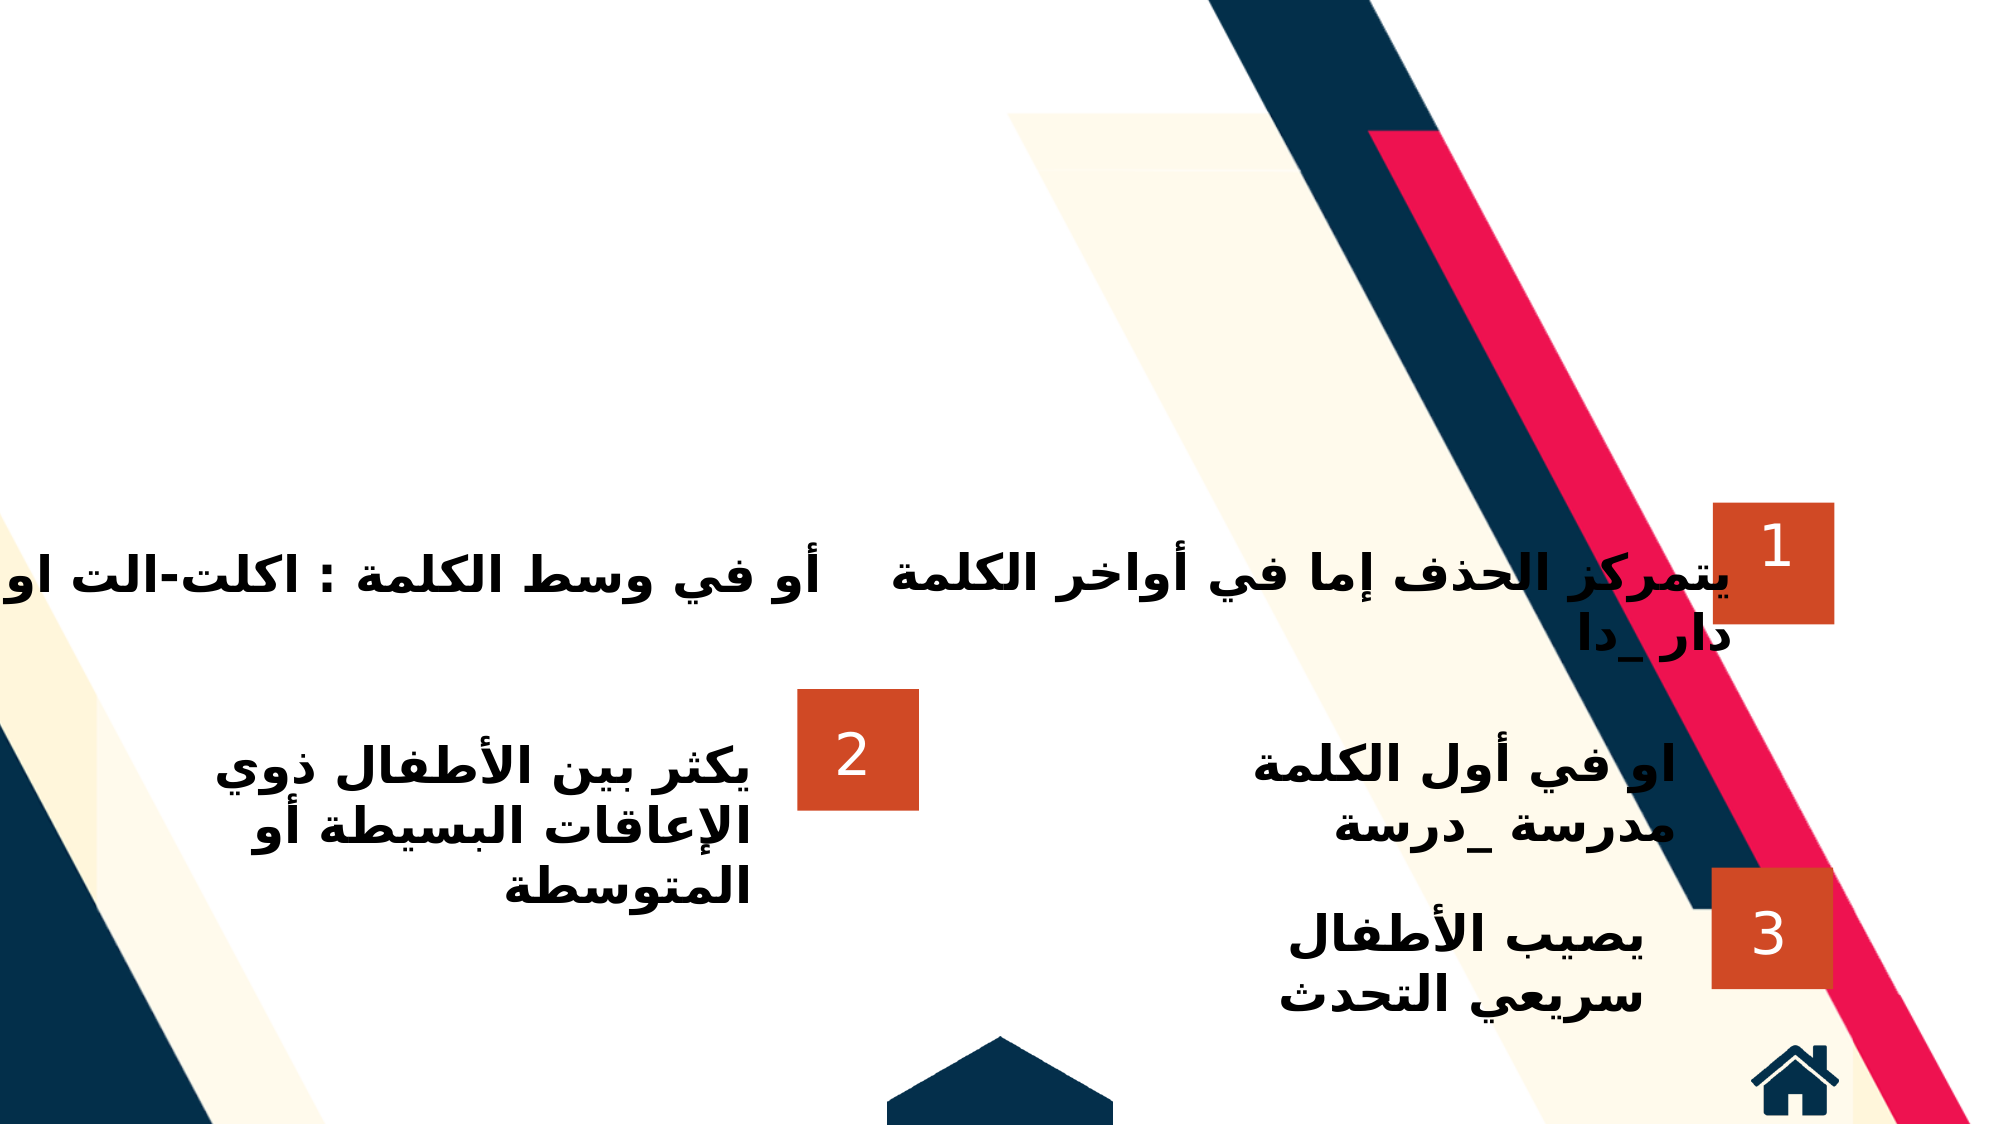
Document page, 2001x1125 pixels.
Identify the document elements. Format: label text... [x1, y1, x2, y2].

text_box يتمركز الحذف إما في أواخر الكلمة دار _دا [858, 533, 1748, 668]
text_box يكثر بين الأطفال ذوي الإعاقات البسيطة أو المتوسطة [134, 726, 768, 921]
text_box [1712, 502, 1743, 533]
picture [0, 0, 2001, 1125]
text_box 3 [1735, 889, 1803, 974]
text_box 2 [819, 709, 888, 795]
text_box [1711, 867, 1834, 990]
text_box [1748, 502, 1835, 625]
text_box أو في وسط الكلمة : اكلت-الت او كت [0, 535, 838, 611]
text_box يصيب الأطفال سريعي التحدث [1135, 893, 1661, 1029]
text_box 1 [1743, 500, 1811, 586]
text_box او في أول الكلمة مدرسة _درسة [1190, 723, 1693, 859]
text_box [796, 688, 920, 812]
